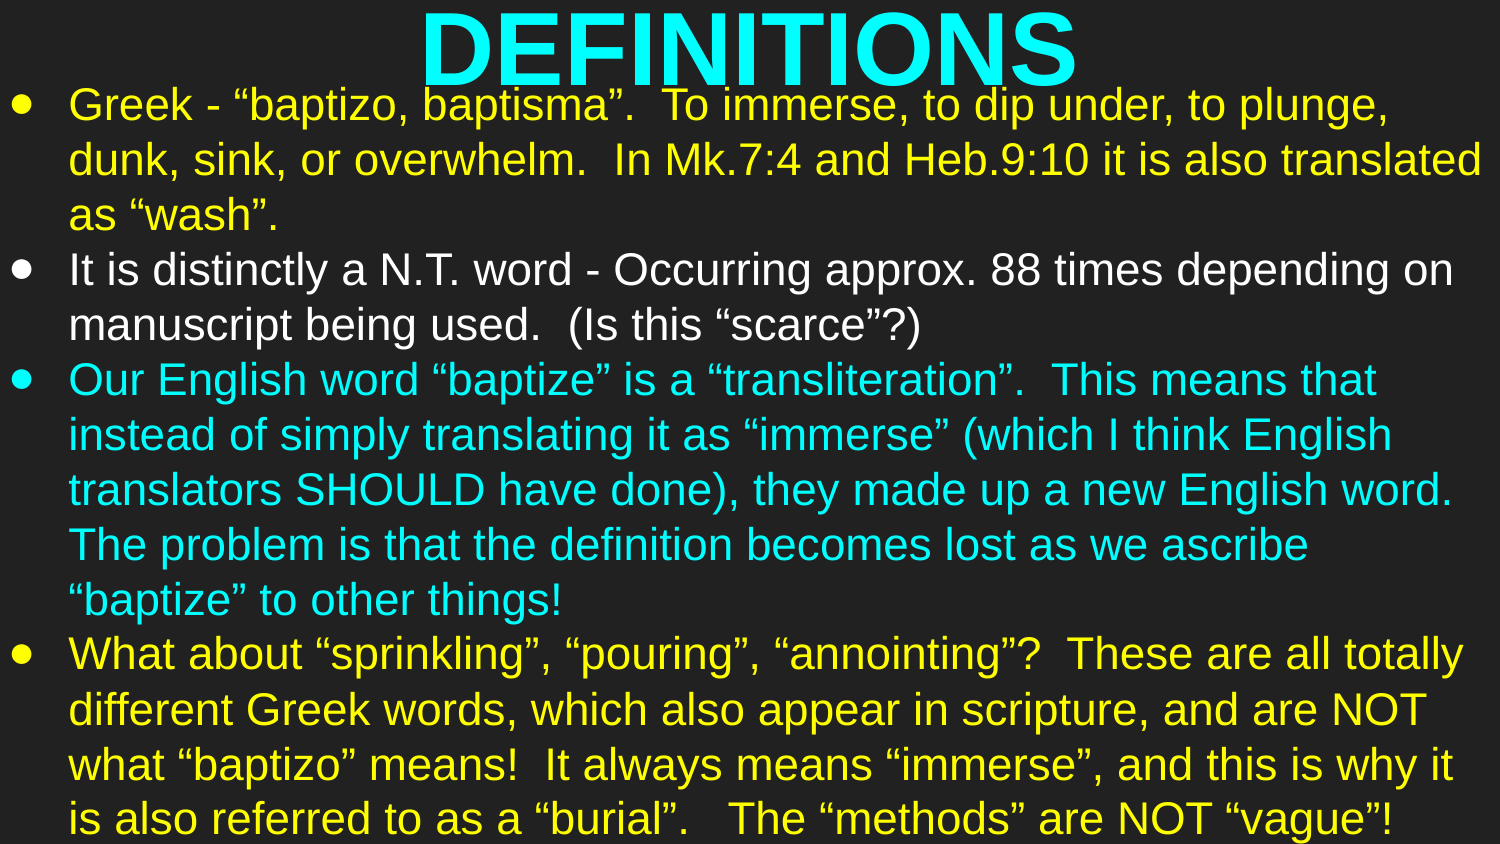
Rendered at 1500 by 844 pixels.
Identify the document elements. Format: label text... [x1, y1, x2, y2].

title DEFINITIONS [0, 0, 1500, 59]
subtitle Greek - “baptizo, baptisma”. To immerse, to dip under, to plunge, dunk, sink, or overwhelm. In Mk.7:4 and Heb.9:10 it is also translated as “wash”. It is distinctly a N.T. word - Occurring approx. 88 times depending on manuscript being used. (Is this “scarce”?) Our English word “baptize” is a “transliteration”. This means that instead of simply translating it as “immerse” (which I think English translators SHOULD have done), they made up a new English word. The problem is that the definition becomes lost as we ascribe “baptize” to other things! What about “sprinkling”, “pouring”, “annointing”? These are all totally different Greek words, which also appear in scripture, and are NOT what “baptizo” means! It always means “immerse”, and this is why it is also referred to as a “burial”. The “methods” are NOT “vague”! [0, 59, 1500, 844]
